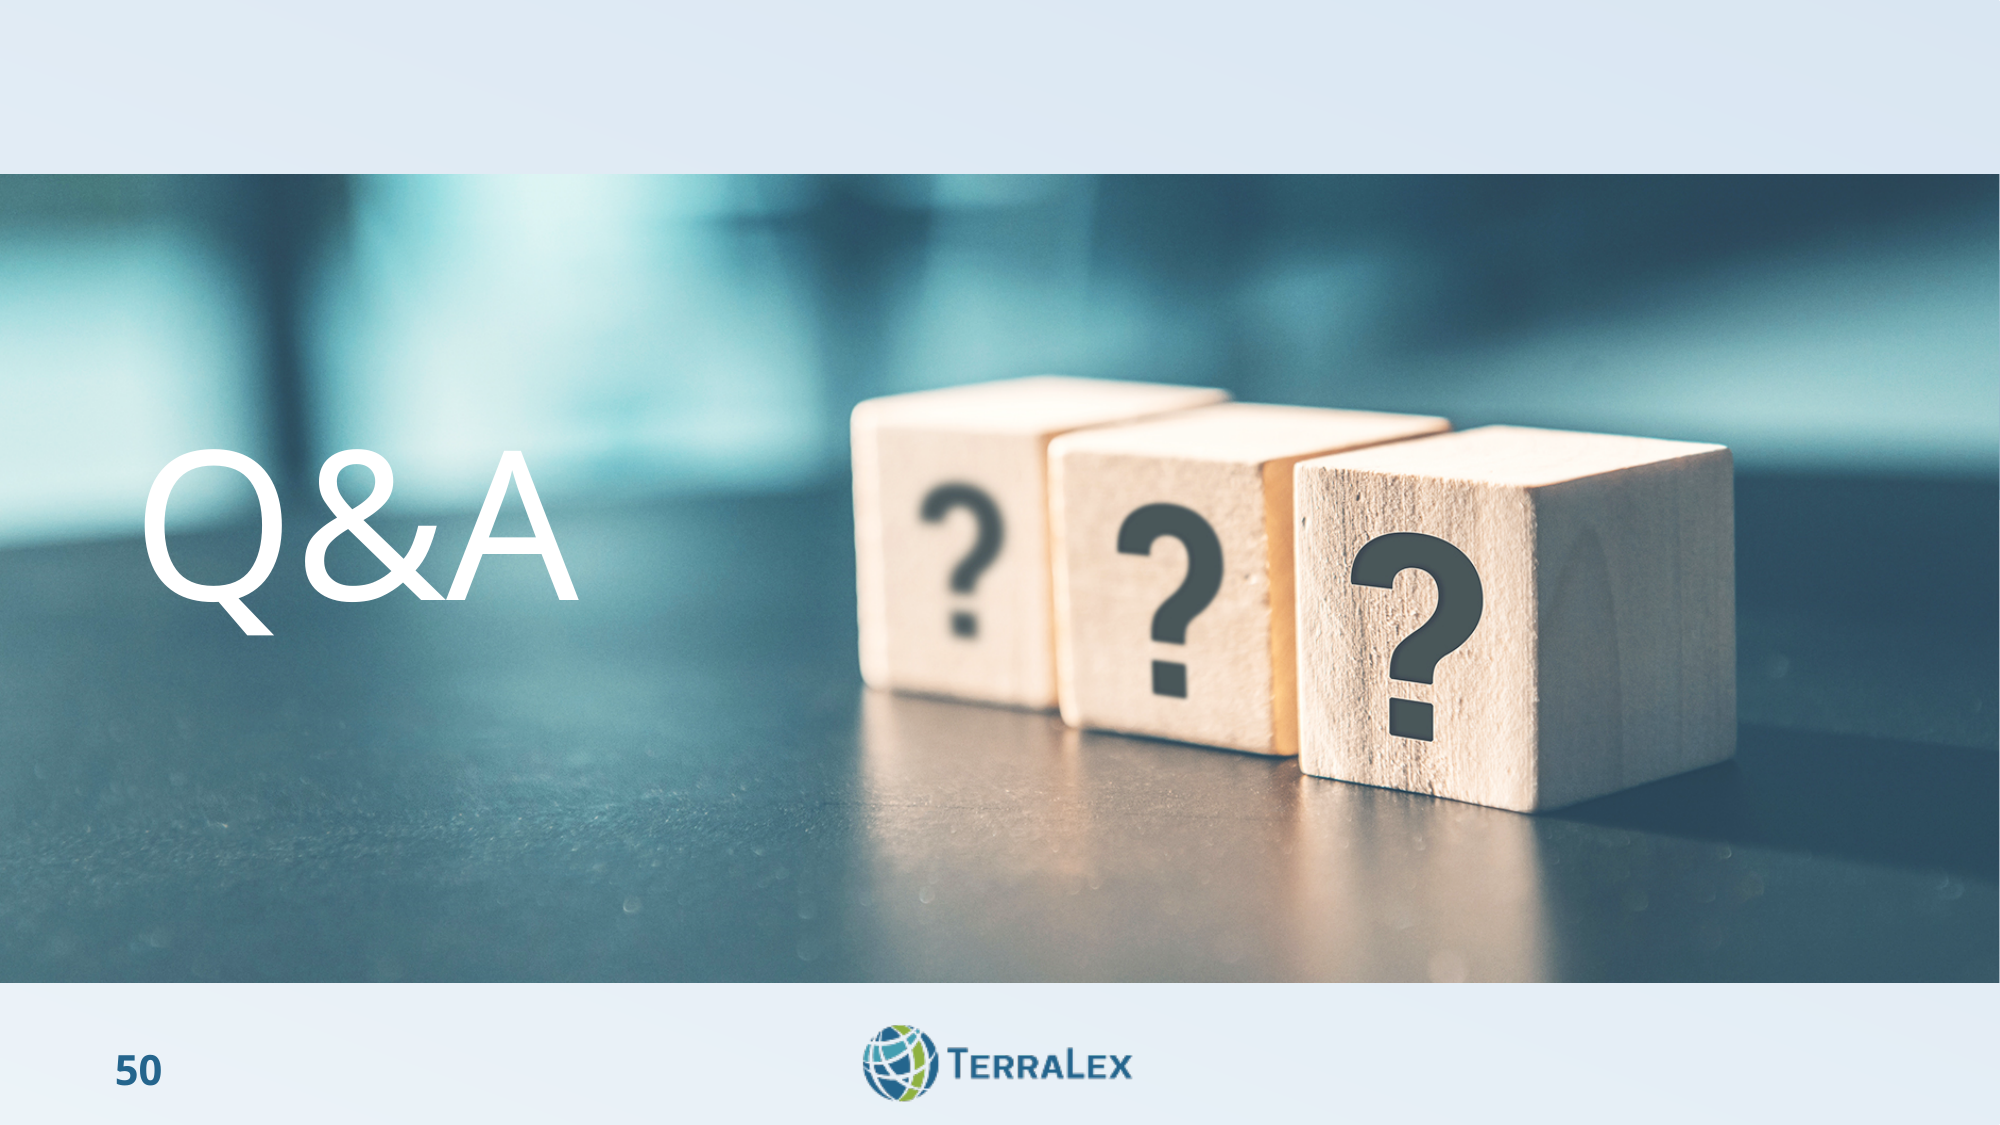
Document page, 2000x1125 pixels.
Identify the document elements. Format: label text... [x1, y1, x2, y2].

picture [0, 174, 2000, 983]
picture [840, 999, 1159, 1125]
slide_number 50 [99, 1042, 250, 1103]
